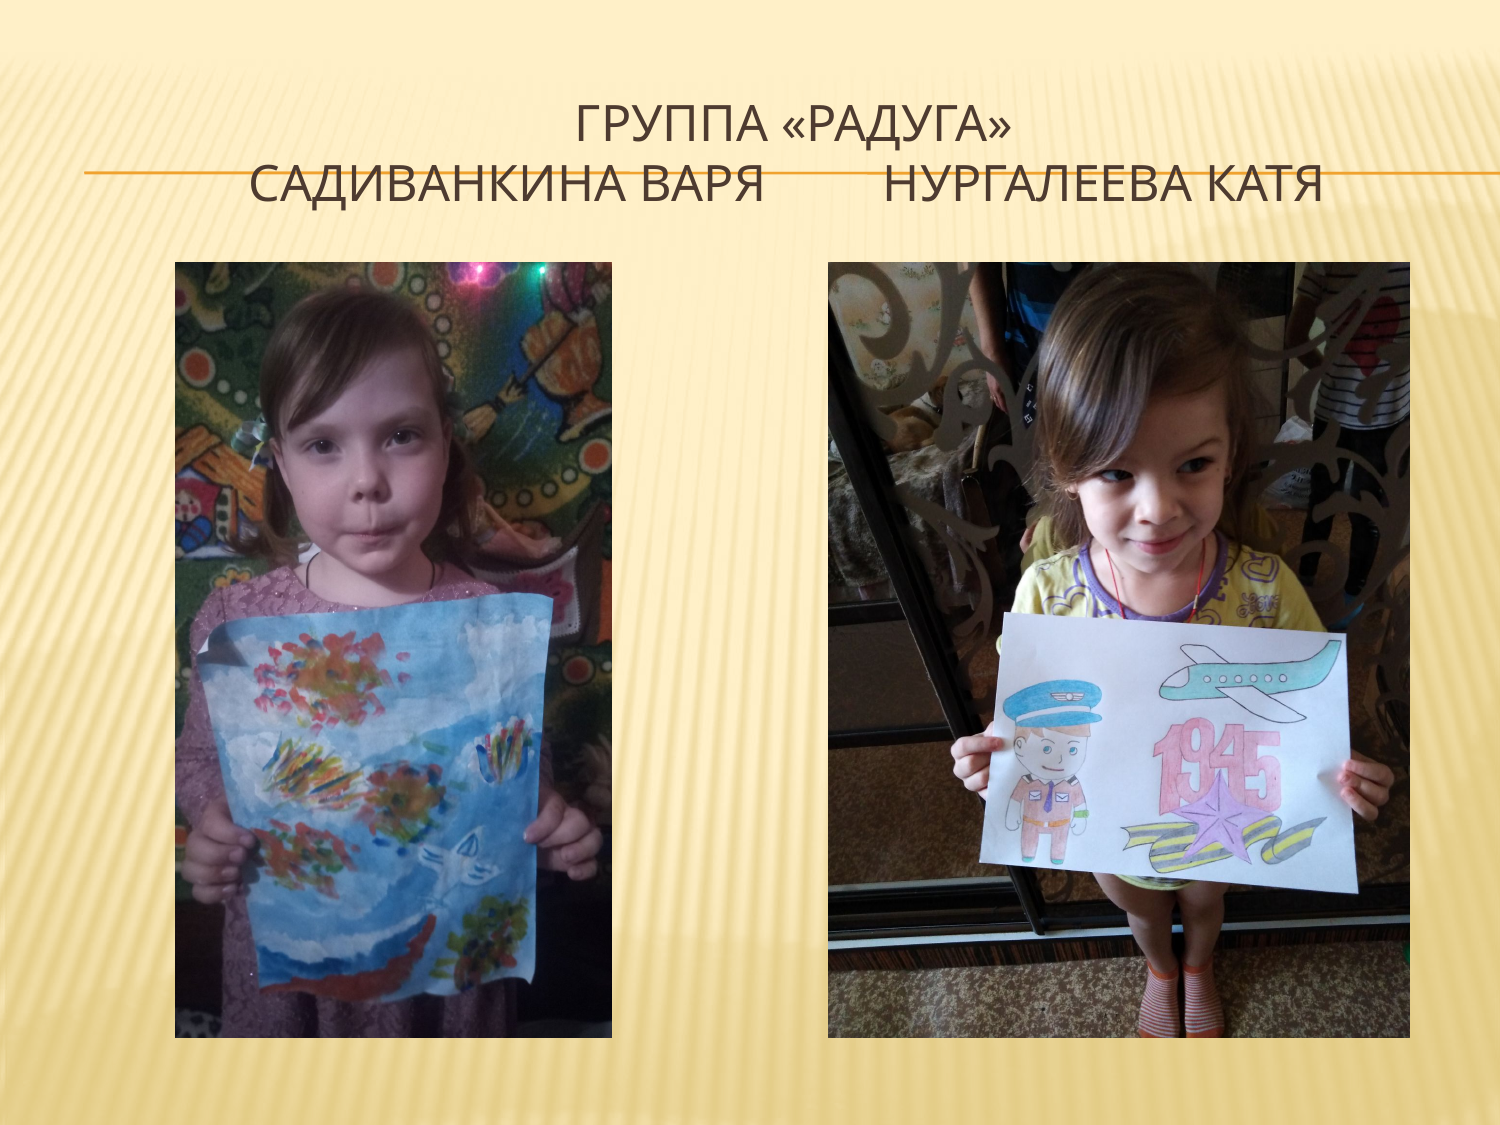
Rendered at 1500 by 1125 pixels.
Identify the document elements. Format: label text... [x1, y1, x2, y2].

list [175, 262, 612, 1038]
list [827, 262, 1410, 1038]
title ГРУППА «РАДУГА» САДИВАНКИНА ВАРЯ НУРГАЛЕЕВА КАТЯ [75, 82, 1500, 220]
